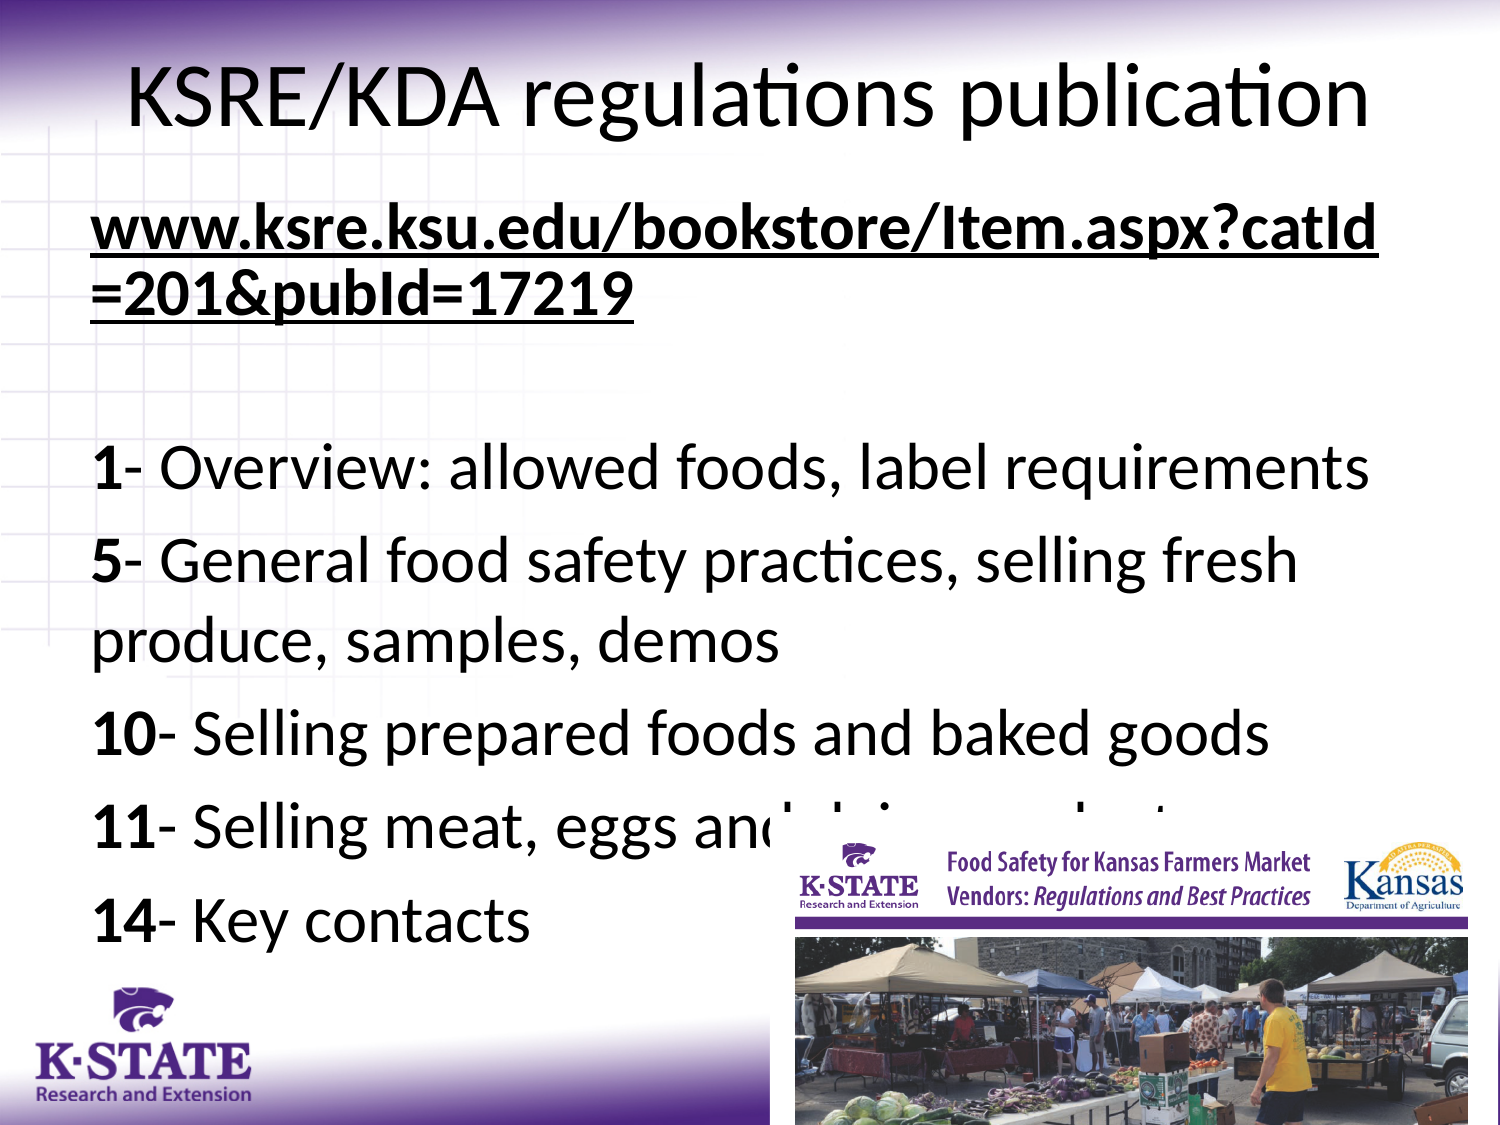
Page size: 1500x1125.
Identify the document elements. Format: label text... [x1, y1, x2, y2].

title KSRE/KDA regulations publication [75, 12, 1425, 168]
list www.ksre.ksu.edu/bookstore/Item.aspx?catId=201&pubId=17219 1- Overview: allowed foods, label requirements 5- General food safety practices, selling fresh produce, samples, demos 10- Selling prepared foods and baked goods 11- Selling meat, eggs and dairy products 14- Key contacts [75, 174, 1425, 1005]
picture [0, 0, 1500, 1125]
